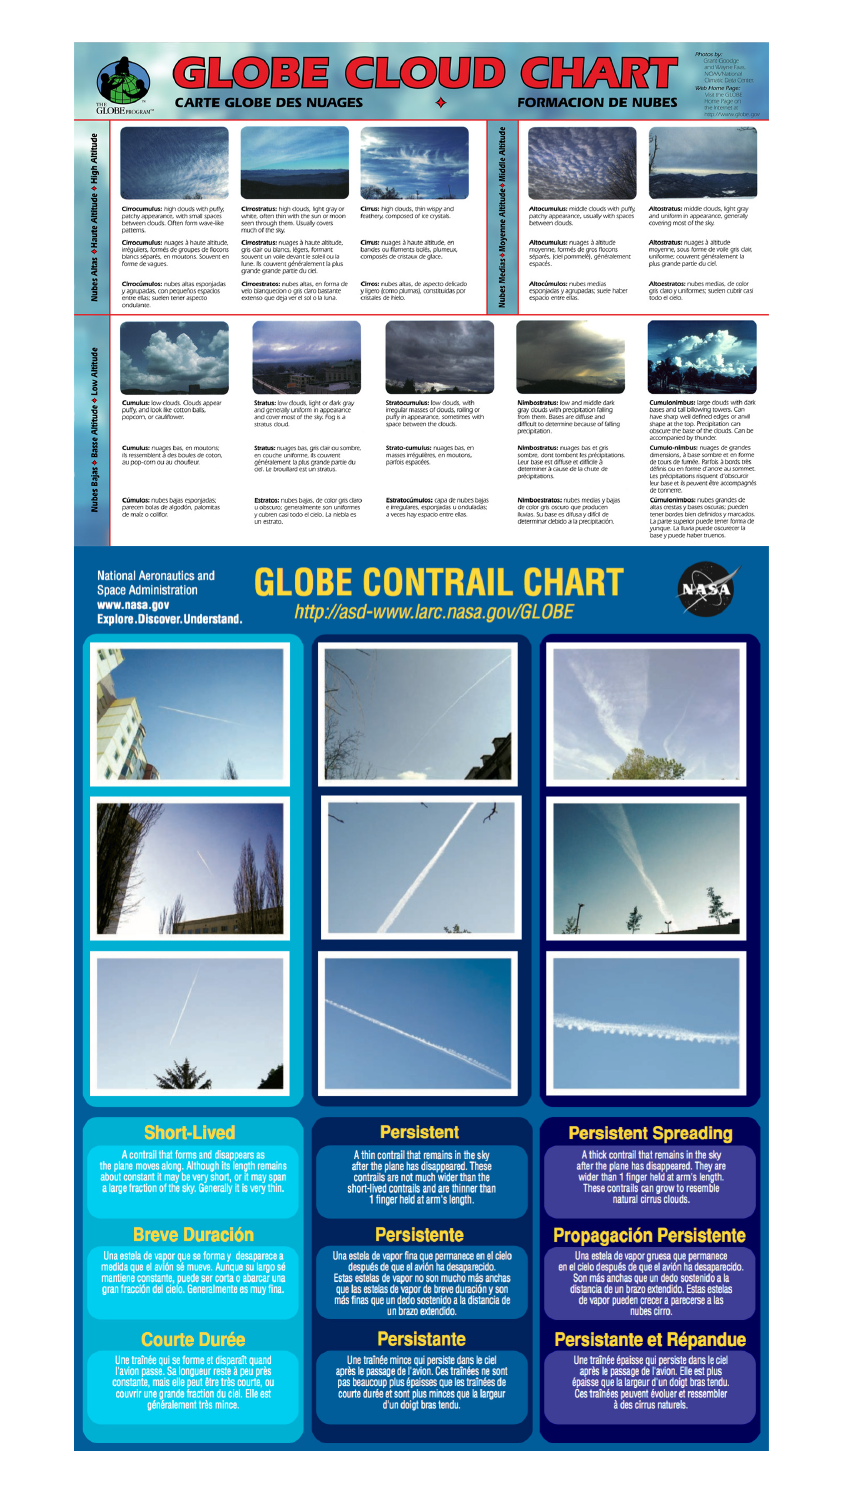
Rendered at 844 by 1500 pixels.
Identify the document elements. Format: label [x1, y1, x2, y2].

picture [74, 42, 769, 1452]
